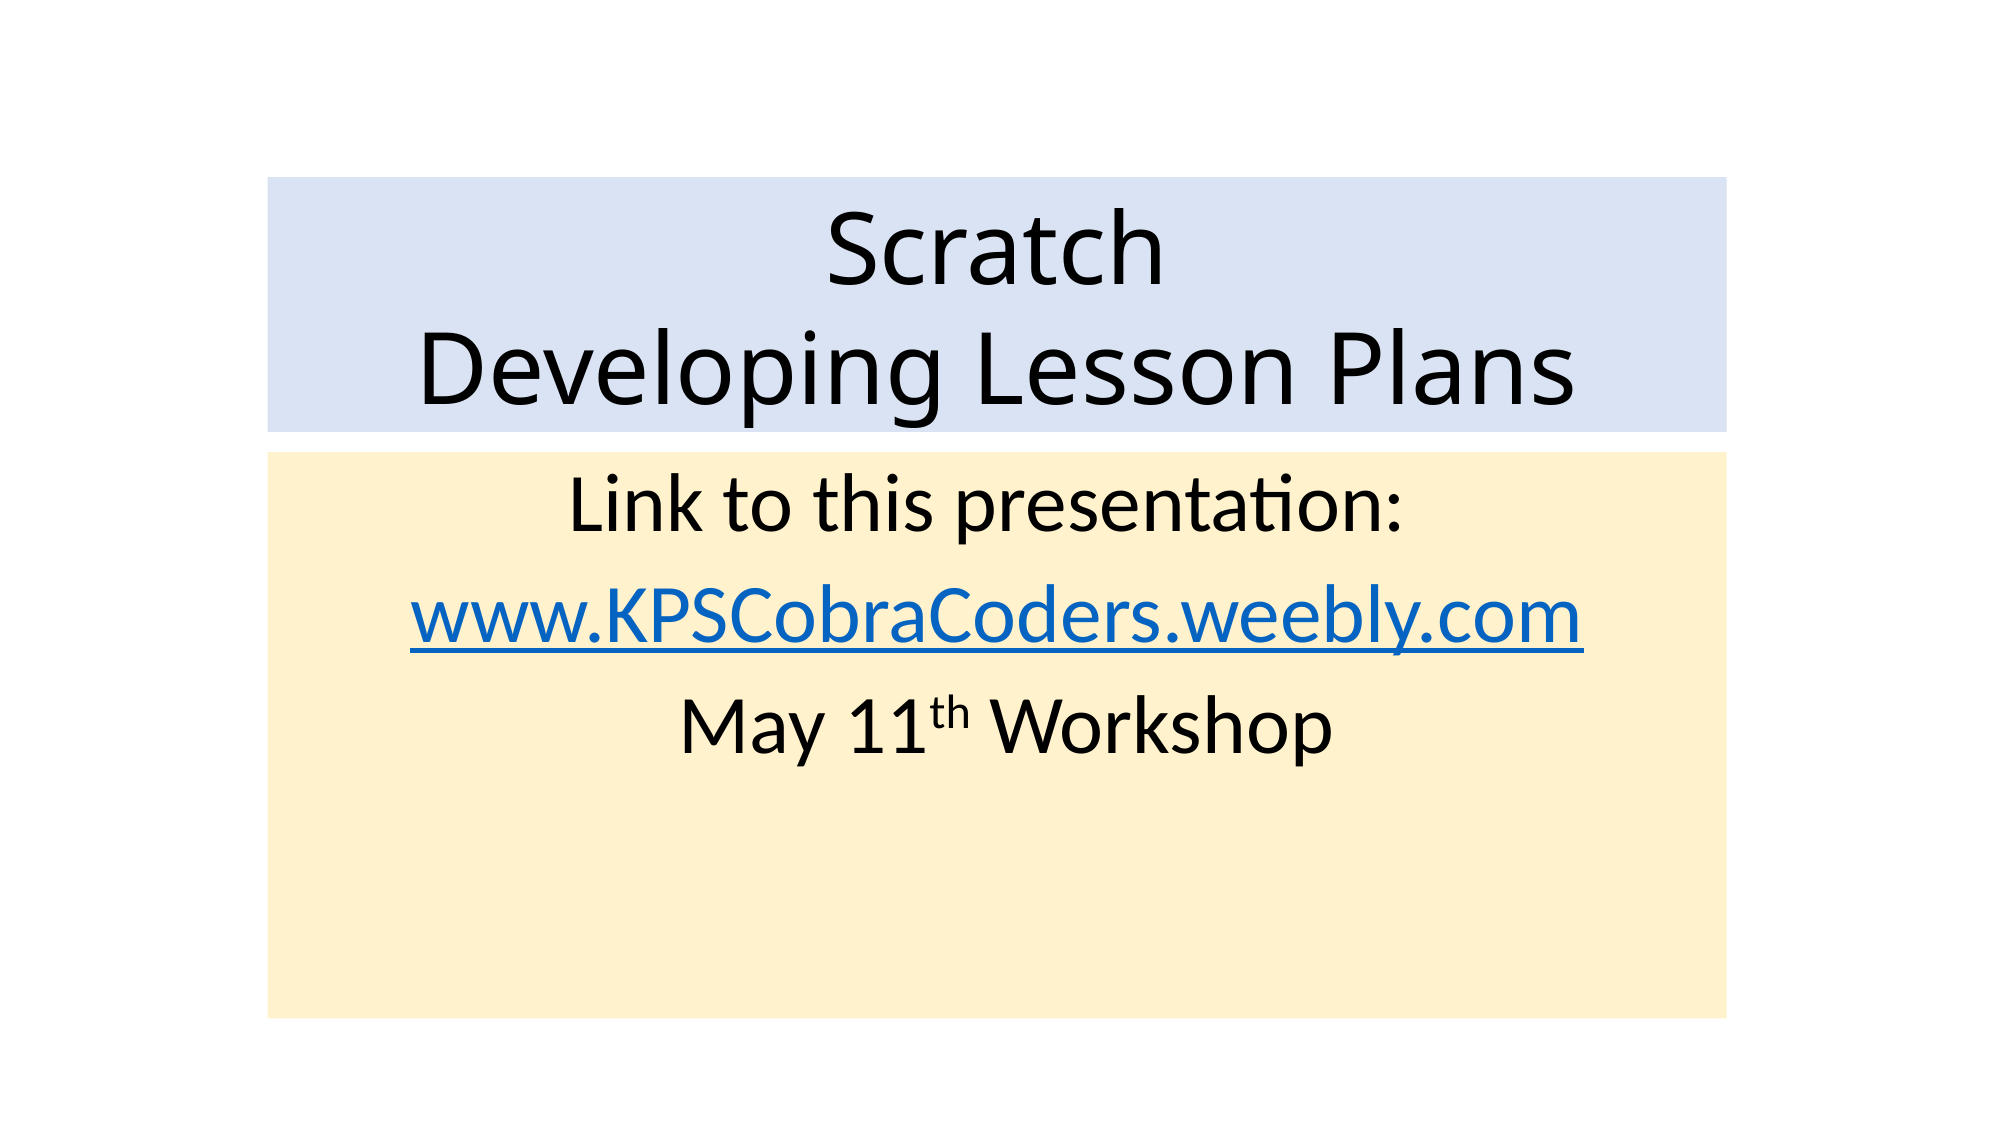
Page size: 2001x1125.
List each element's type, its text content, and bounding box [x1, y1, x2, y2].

text_box Scratch Developing Lesson Plans [267, 177, 1727, 432]
subtitle Link to this presentation: www.KPSCobraCoders.weebly.com May 11th Workshop [267, 452, 1727, 1019]
title Students can learn Scratch without you getting in their way [60, 321, 1942, 679]
